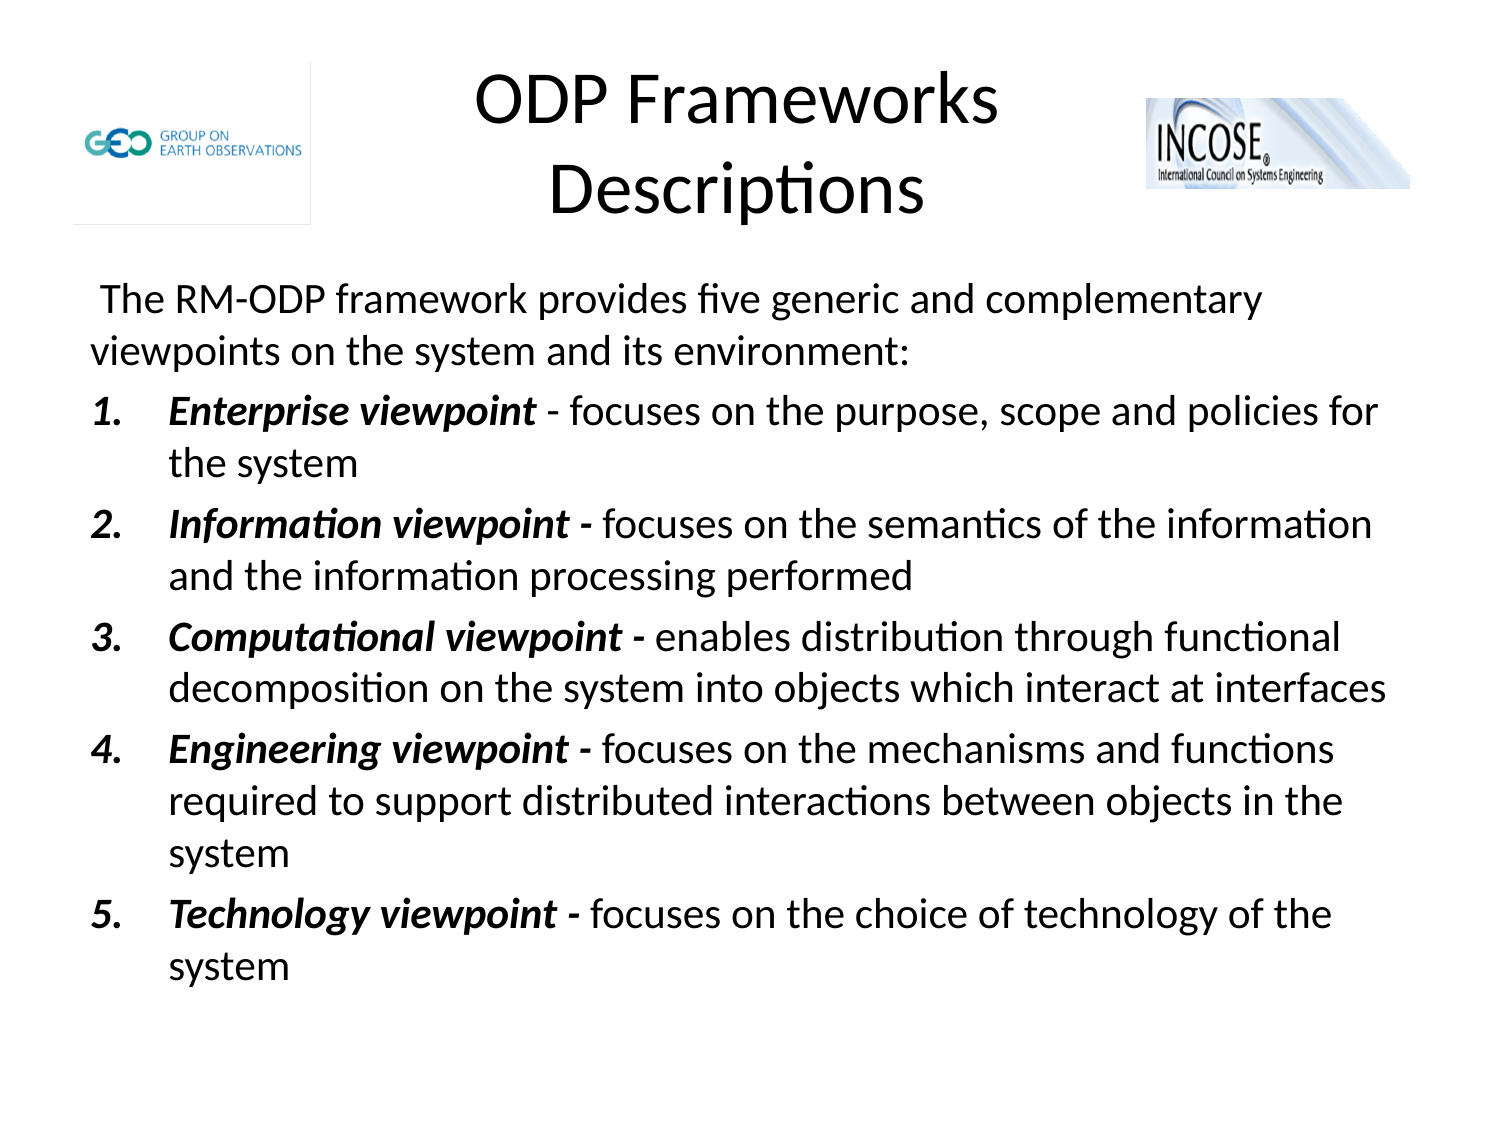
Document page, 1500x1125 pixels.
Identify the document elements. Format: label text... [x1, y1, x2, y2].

title ODP Frameworks Descriptions [337, 44, 1138, 233]
picture [1146, 98, 1410, 189]
list The RM-ODP framework provides five generic and complementary viewpoints on the system and its environment: Enterprise viewpoint - focuses on the purpose, scope and policies for the system Information viewpoint - focuses on the semantics of the information and the information processing performed Computational viewpoint - enables distribution through functional decomposition on the system into objects which interact at interfaces Engineering viewpoint - focuses on the mechanisms and functions required to support distributed interactions between objects in the system Technology viewpoint - focuses on the choice of technology of the system [74, 262, 1426, 1006]
picture [73, 62, 311, 225]
